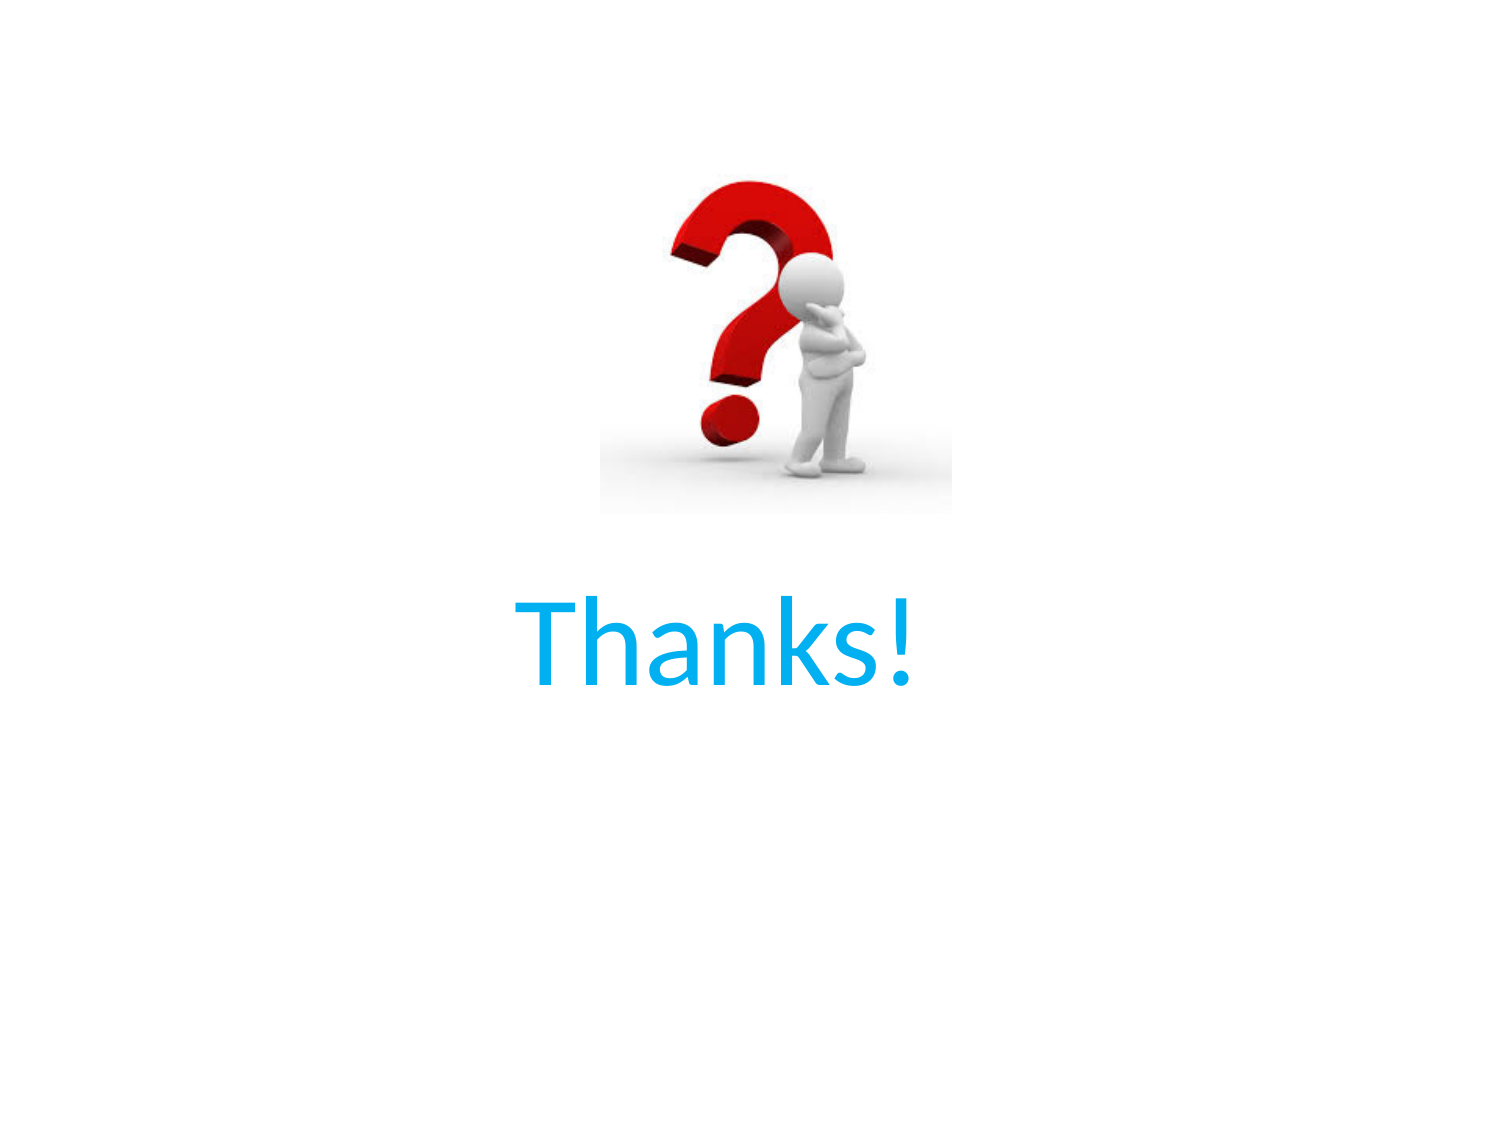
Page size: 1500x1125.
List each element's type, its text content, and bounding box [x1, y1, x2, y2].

list Thanks! [75, 549, 1363, 875]
picture [599, 162, 952, 515]
